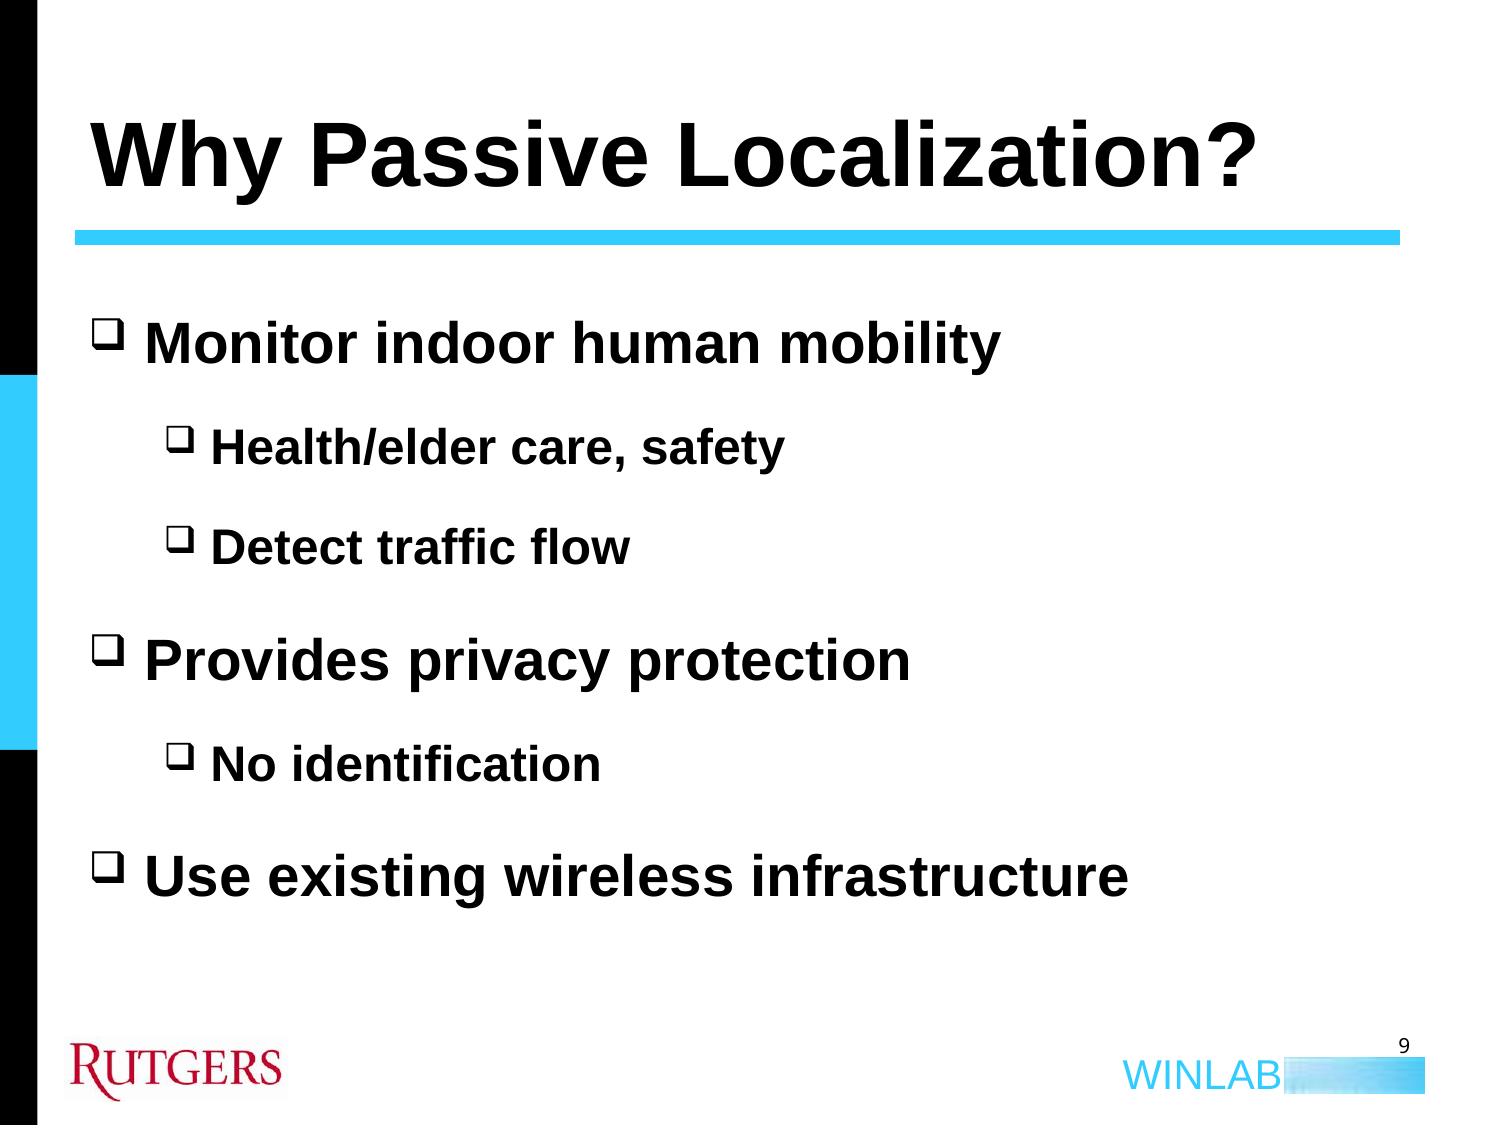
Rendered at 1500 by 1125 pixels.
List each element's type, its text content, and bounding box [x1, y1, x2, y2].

picture [64, 1036, 289, 1102]
list Monitor indoor human mobility Health/elder care, safety Detect traffic flow Provides privacy protection No identification Use existing wireless infrastructure [73, 262, 1426, 1006]
title Why Passive Localization? [74, 25, 1426, 213]
slide_number 9 [1074, 1024, 1426, 1101]
